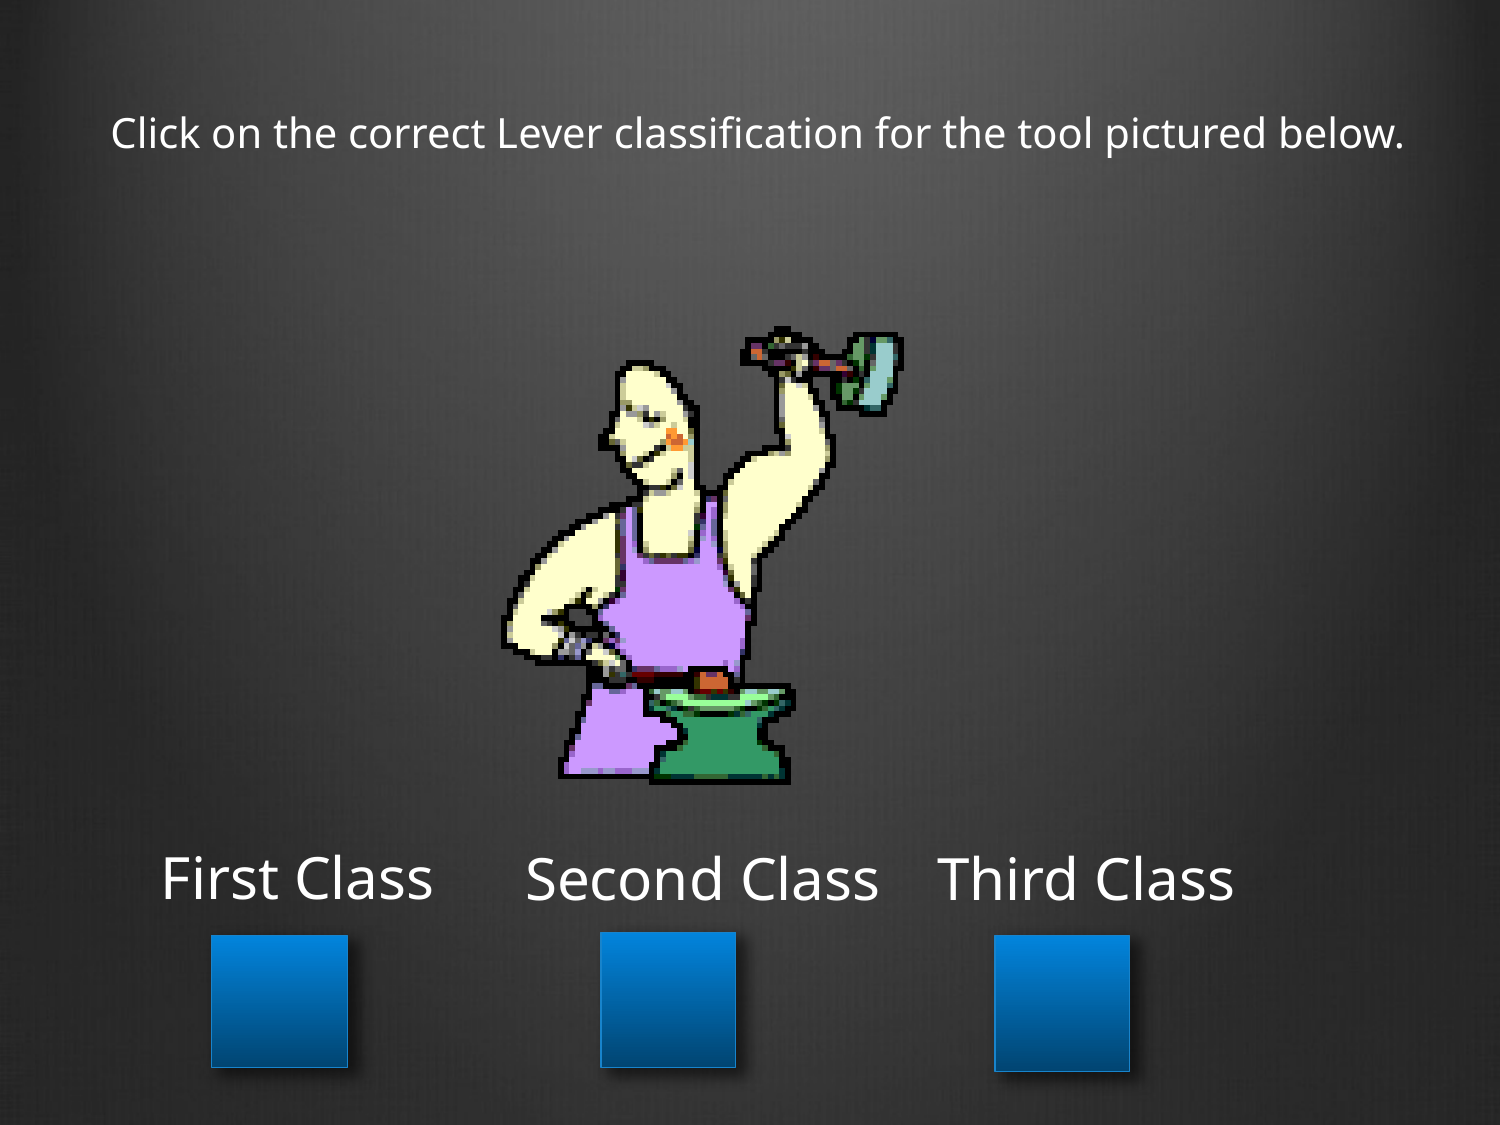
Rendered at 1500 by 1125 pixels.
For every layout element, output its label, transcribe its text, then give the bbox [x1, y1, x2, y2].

text_box [211, 935, 348, 1068]
text_box Third Class [922, 834, 1259, 920]
text_box First Class [146, 833, 483, 919]
text_box [994, 935, 1130, 1072]
text_box [600, 932, 736, 1068]
text_box Second Class [510, 861, 922, 920]
text_box Click on the correct Lever classification for the tool pictured below. [95, 99, 1421, 165]
picture [462, 287, 950, 825]
